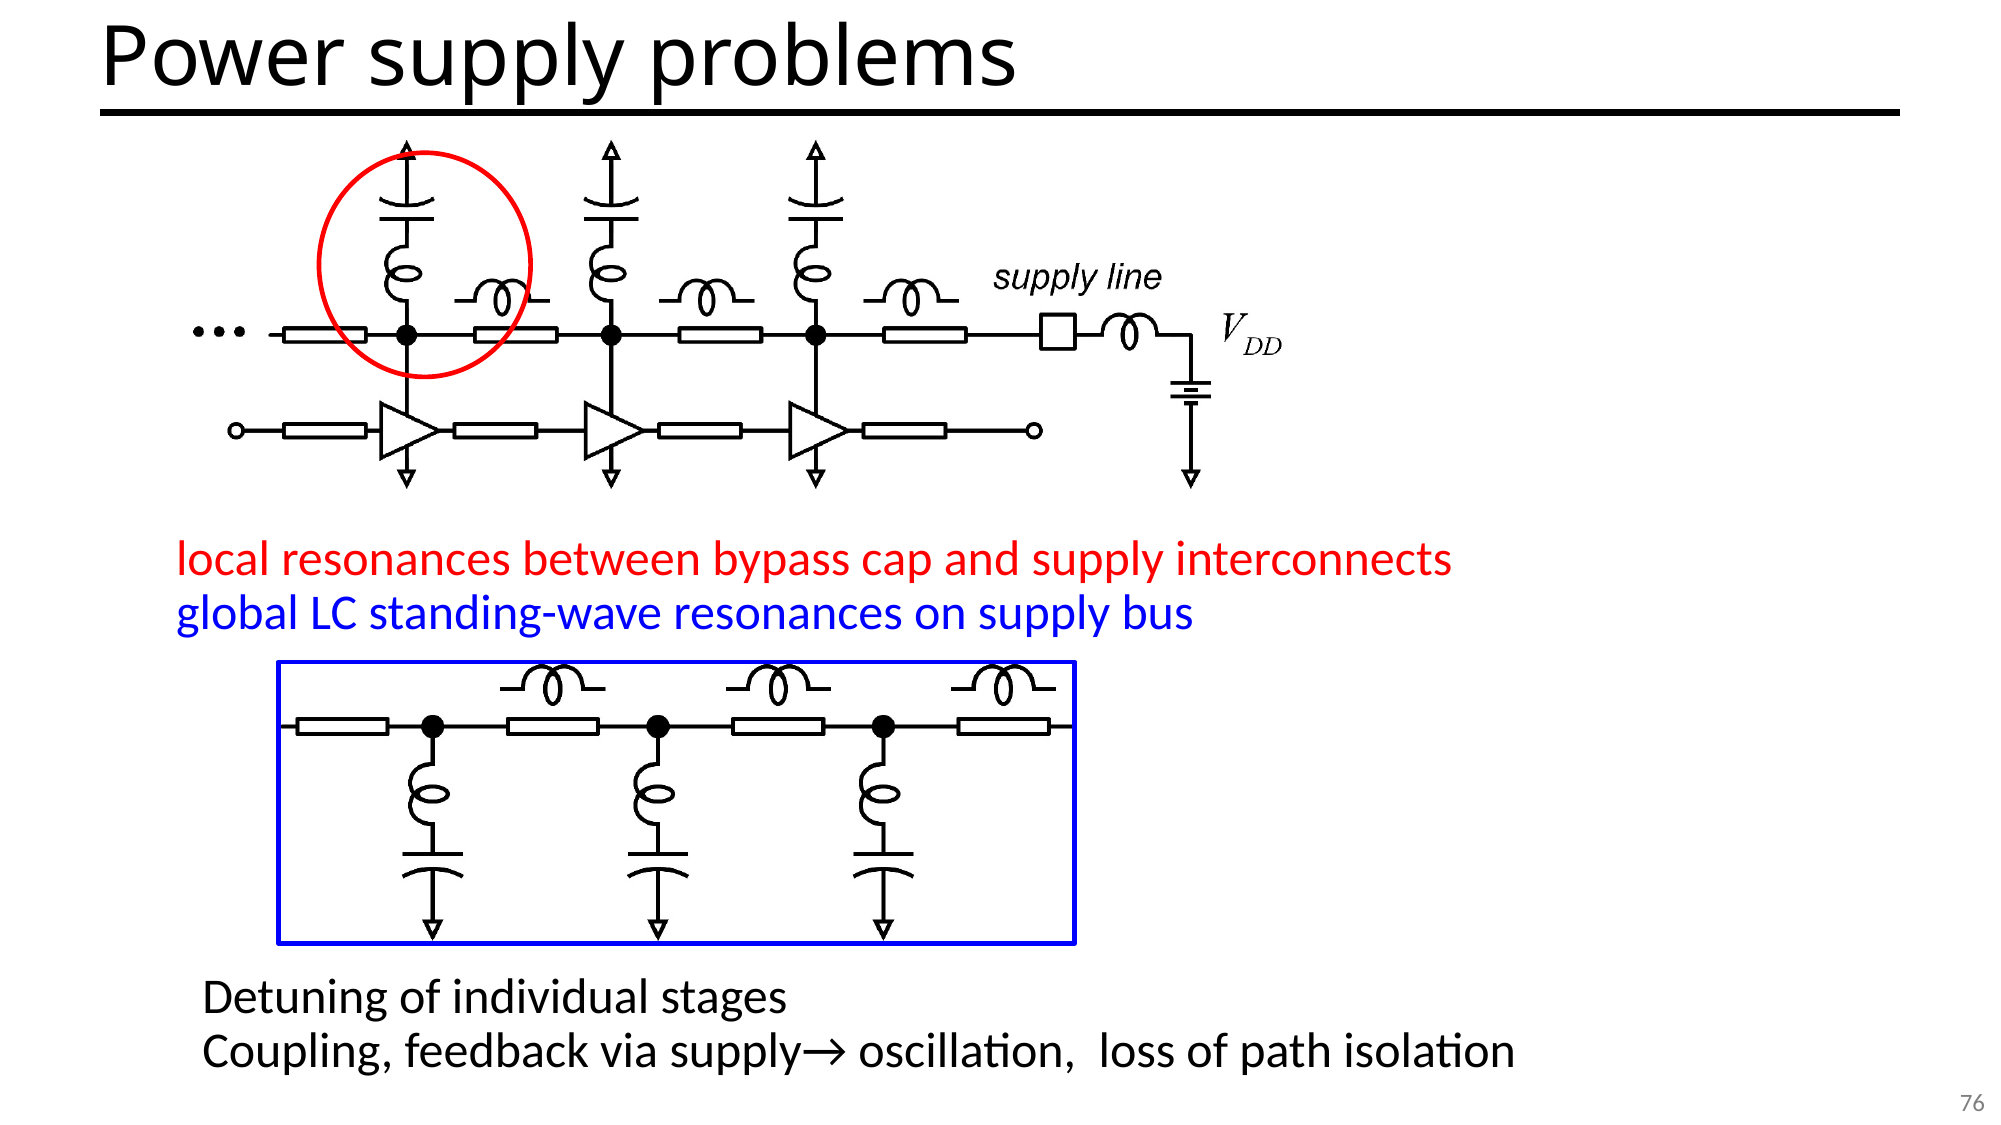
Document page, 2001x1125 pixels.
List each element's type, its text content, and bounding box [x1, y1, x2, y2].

picture [280, 663, 1073, 942]
title Power supply problems [99, 26, 1888, 93]
text_box Detuning of individual stages Coupling, feedback via supply→ oscillation, loss of path isolation [187, 963, 1595, 1086]
text_box local resonances between bypass cap and supply interconnects global LC standing-wave resonances on supply bus [161, 524, 1569, 648]
picture [192, 138, 1287, 489]
